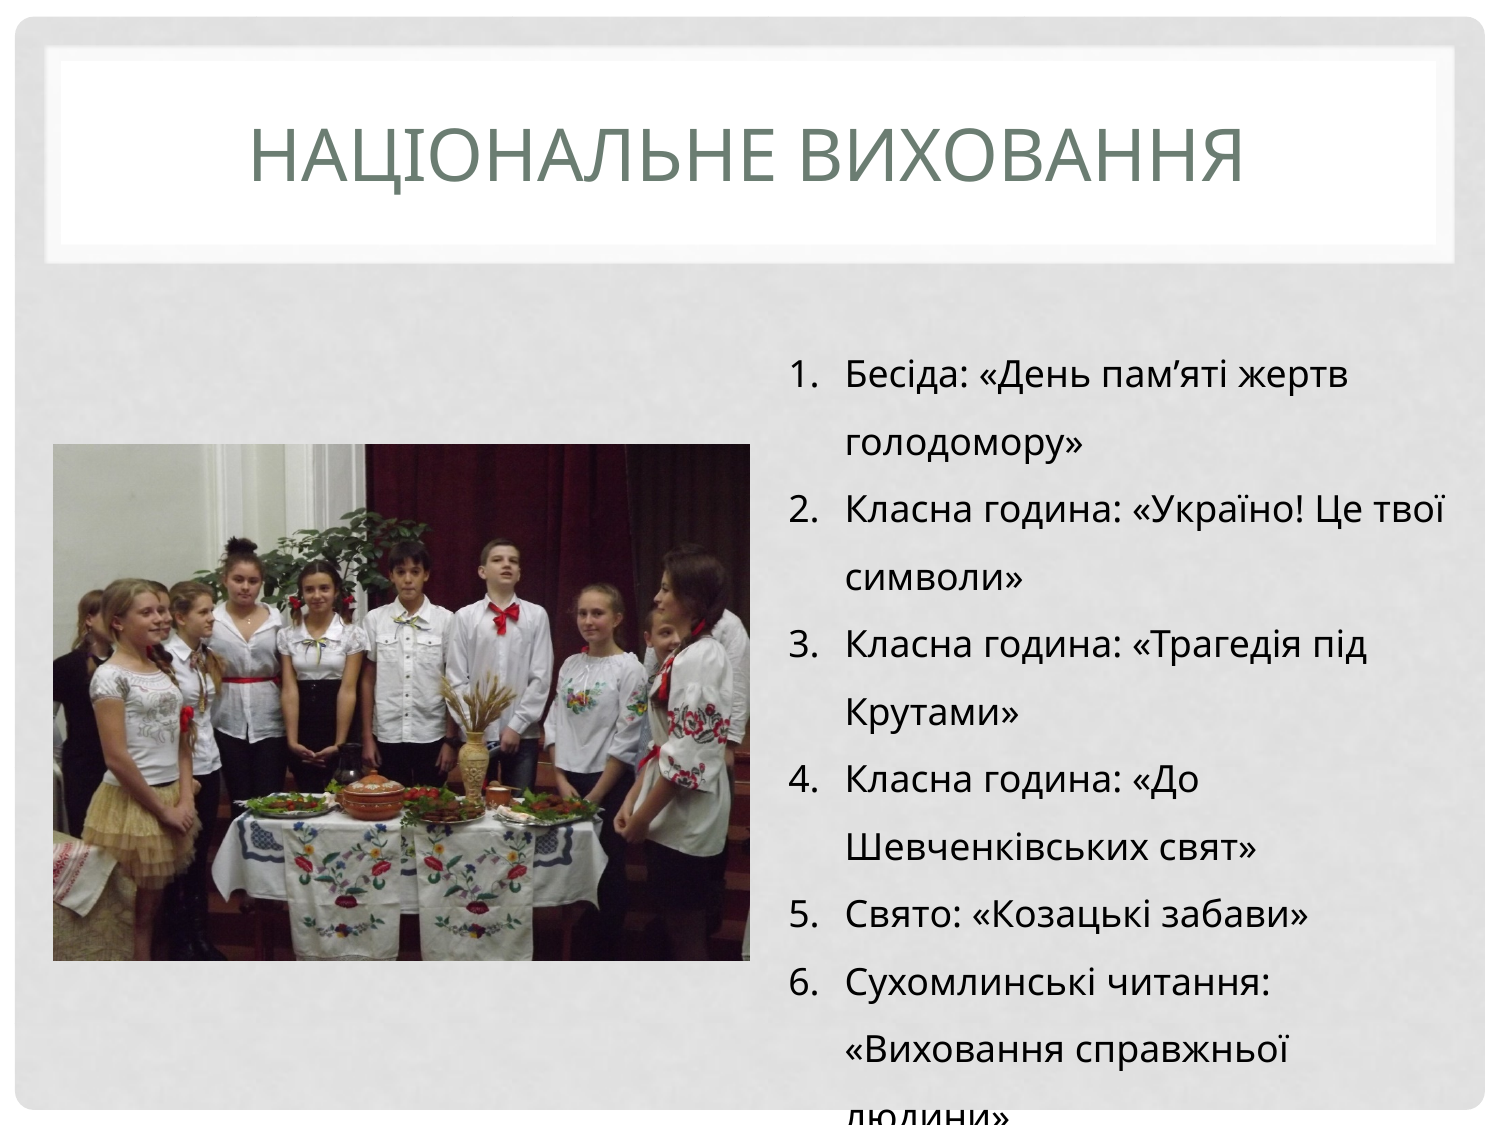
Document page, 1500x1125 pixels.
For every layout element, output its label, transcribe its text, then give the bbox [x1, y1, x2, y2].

picture [52, 444, 751, 962]
title Національне виховання [69, 66, 1425, 238]
text_box Бесіда: «День пам’яті жертв голодомору» Класна година: «Україно! Це твої символи» Класна година: «Трагедія під Крутами» Класна година: «До Шевченківських свят» Свято: «Козацькі забави» Сухомлинські читання: «Виховання справжньої людини» [773, 320, 1471, 1125]
